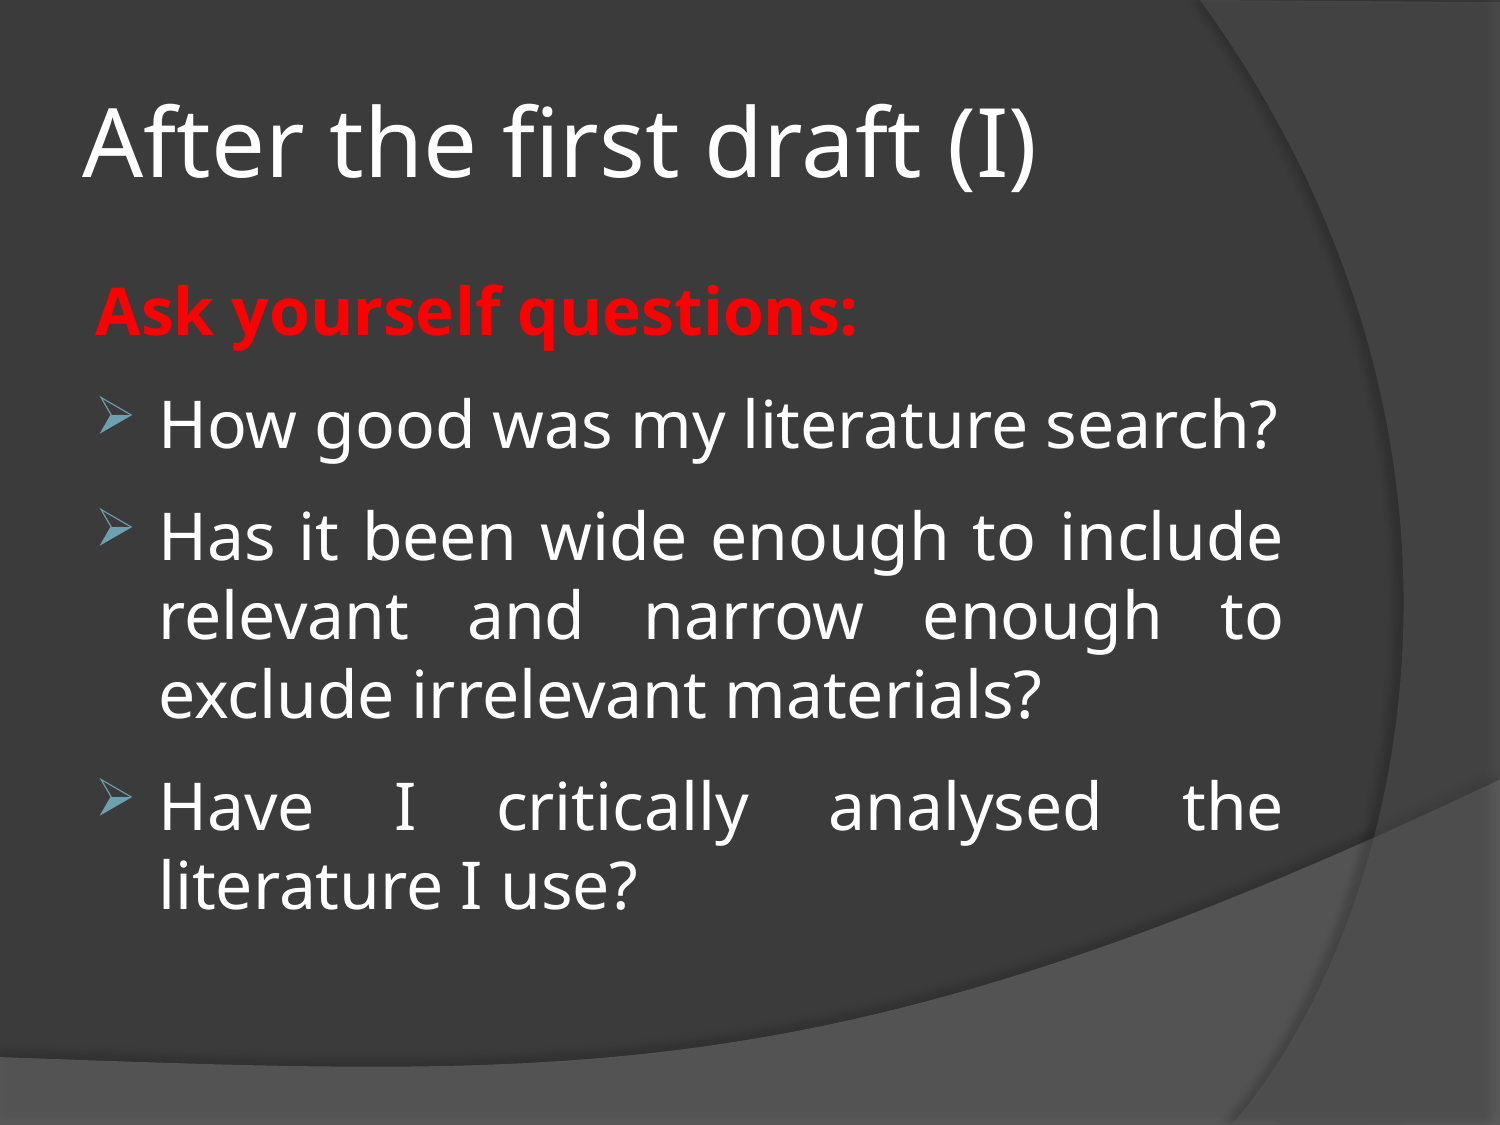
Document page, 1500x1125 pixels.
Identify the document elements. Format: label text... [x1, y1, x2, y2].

list Ask yourself questions: How good was my literature search? Has it been wide enough to include relevant and narrow enough to exclude irrelevant materials? Have I critically analysed the literature I use? [75, 262, 1300, 1005]
title After the first draft (I) [75, 45, 1300, 233]
